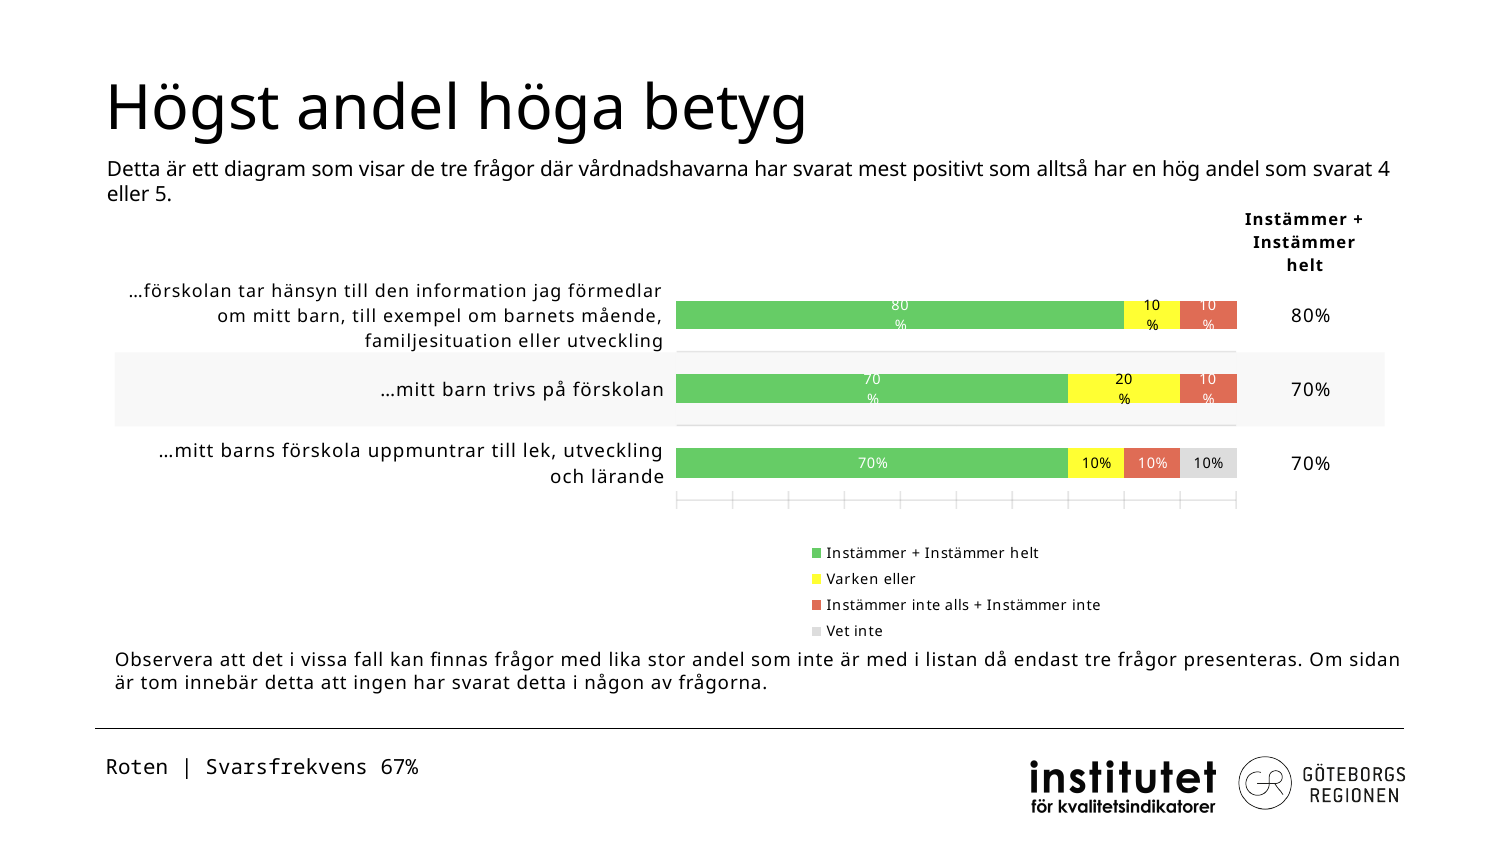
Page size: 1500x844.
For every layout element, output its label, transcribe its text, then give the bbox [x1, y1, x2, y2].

text_box Detta är ett diagram som visar de tre frågor där vårdnadshavarna har svarat mest positivt som alltså har en hög andel som svarat 4 eller 5. [92, 148, 1409, 213]
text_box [114, 204, 1385, 648]
text_box Observera att det i vissa fall kan finnas frågor med lika stor andel som inte är med i listan då endast tre frågor presenteras. Om sidan är tom innebär detta att ingen har svarat detta i någon av frågorna. [114, 648, 1412, 728]
picture [1029, 751, 1218, 818]
text_box Roten | Svarsfrekvens 67% [90, 746, 986, 787]
title Högst andel höga betyg [90, 59, 1412, 149]
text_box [118, 590, 1382, 676]
